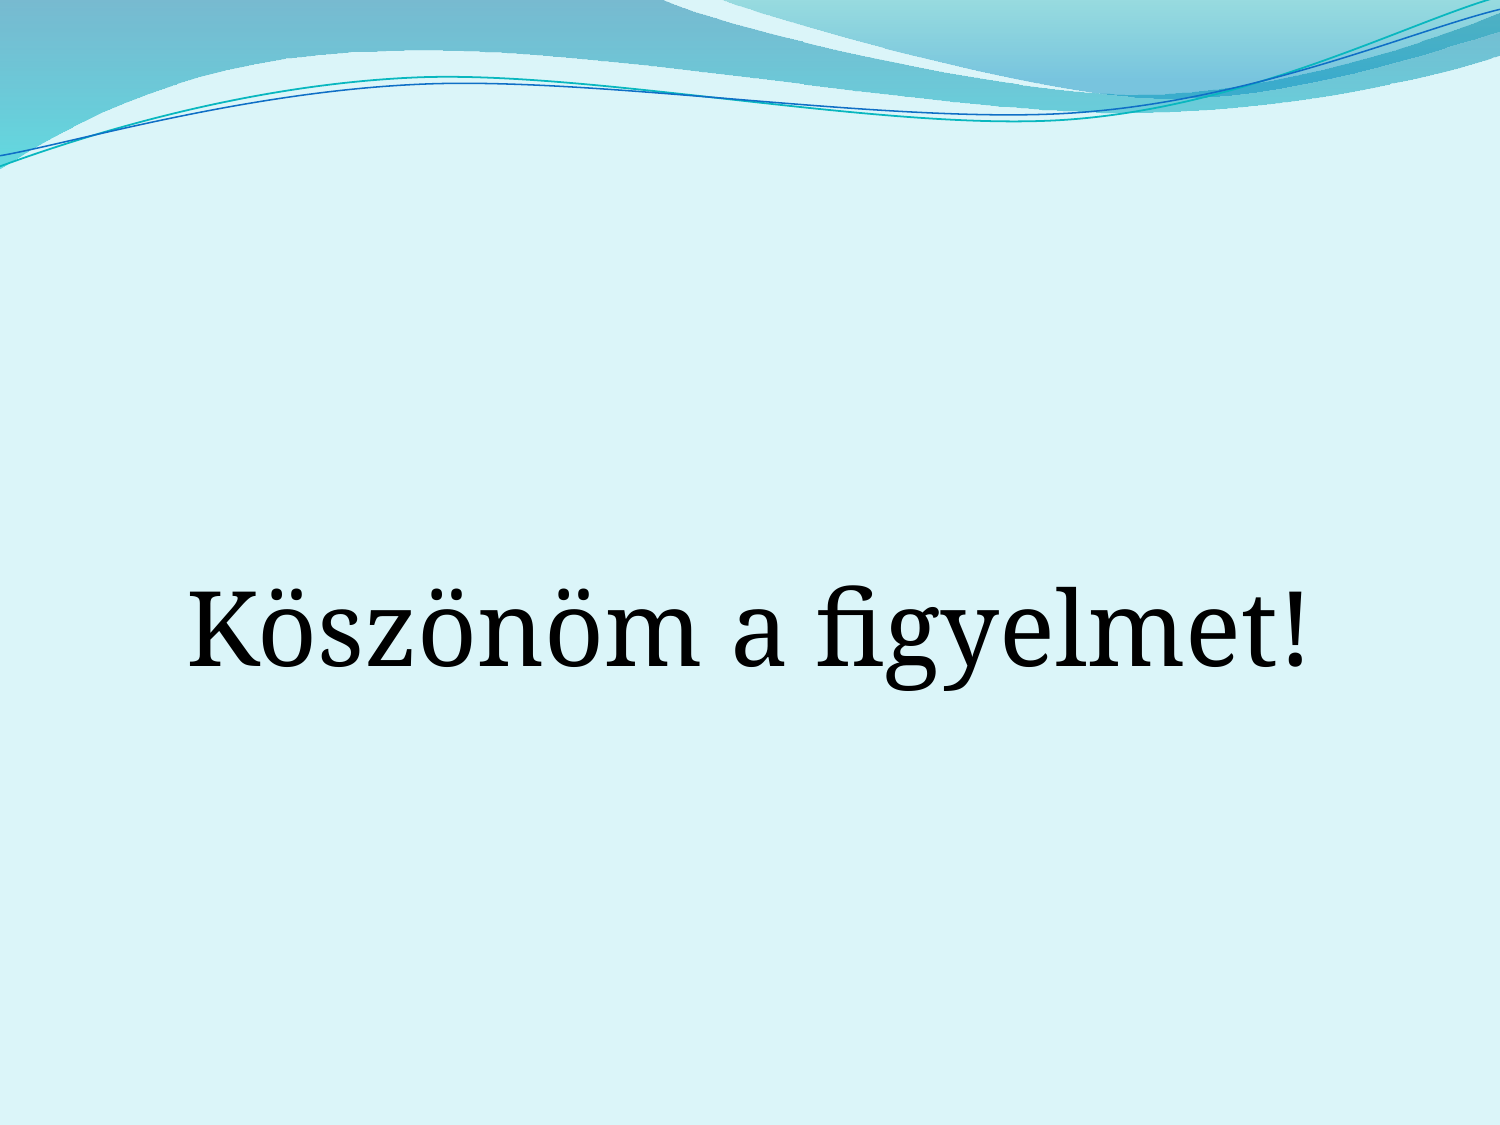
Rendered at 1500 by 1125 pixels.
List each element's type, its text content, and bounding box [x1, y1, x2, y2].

list Köszönöm a figyelmet! [75, 317, 1425, 1038]
